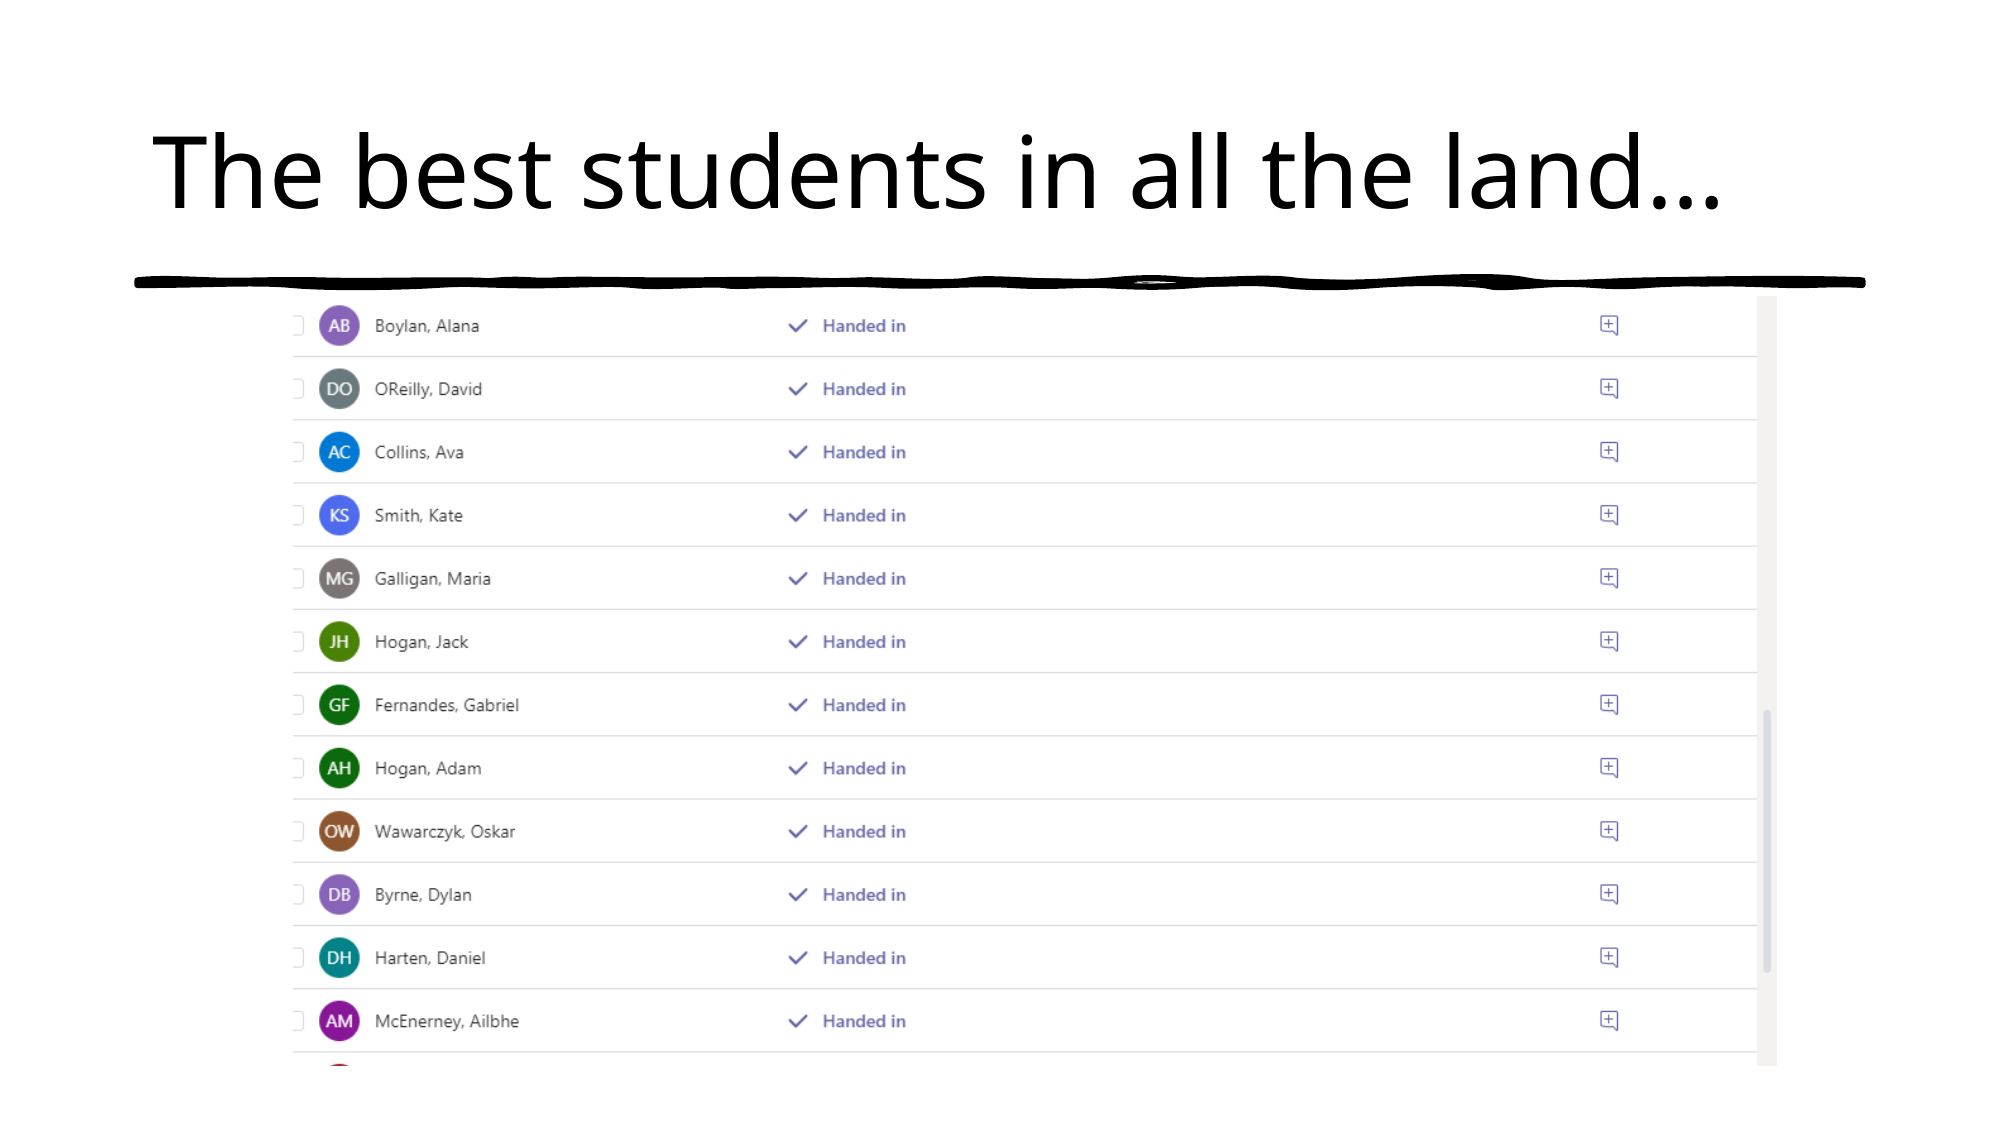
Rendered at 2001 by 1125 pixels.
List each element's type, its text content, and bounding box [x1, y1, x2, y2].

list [292, 296, 1777, 1066]
title The best students in all the land… [137, 59, 1863, 278]
